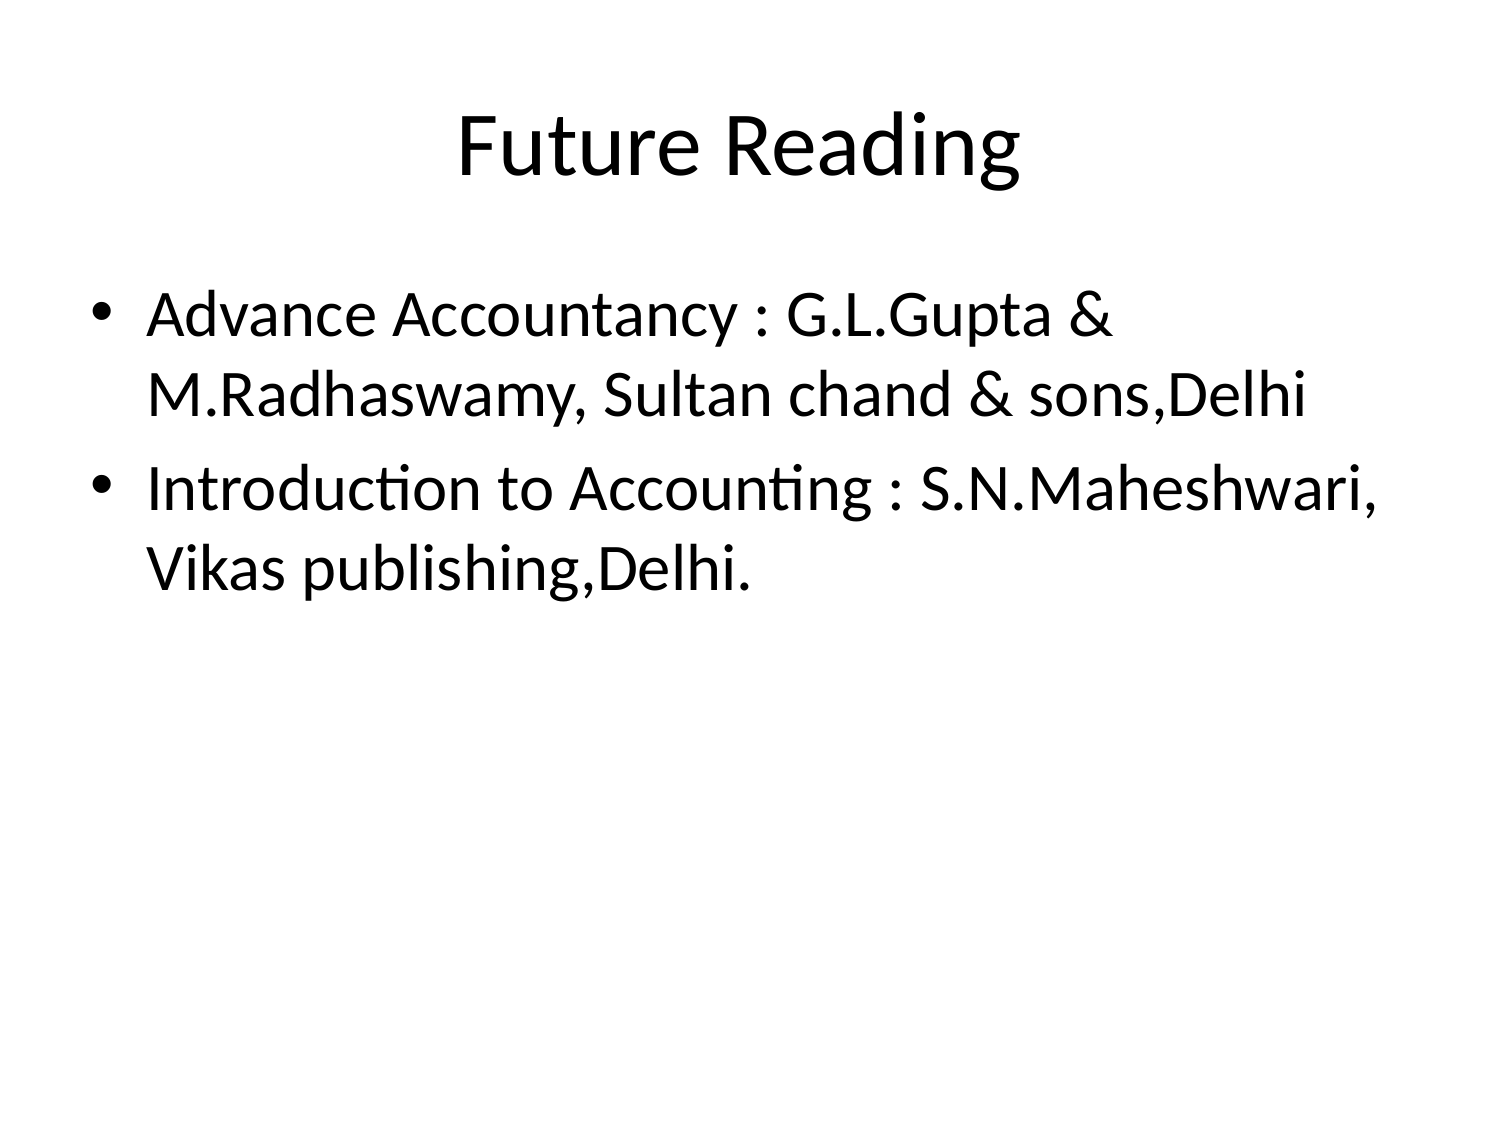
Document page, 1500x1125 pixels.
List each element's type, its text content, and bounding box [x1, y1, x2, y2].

title Future Reading [75, 45, 1425, 233]
list Advance Accountancy : G.L.Gupta & M.Radhaswamy, Sultan chand & sons,Delhi Introduction to Accounting : S.N.Maheshwari, Vikas publishing,Delhi. [75, 262, 1425, 1005]
